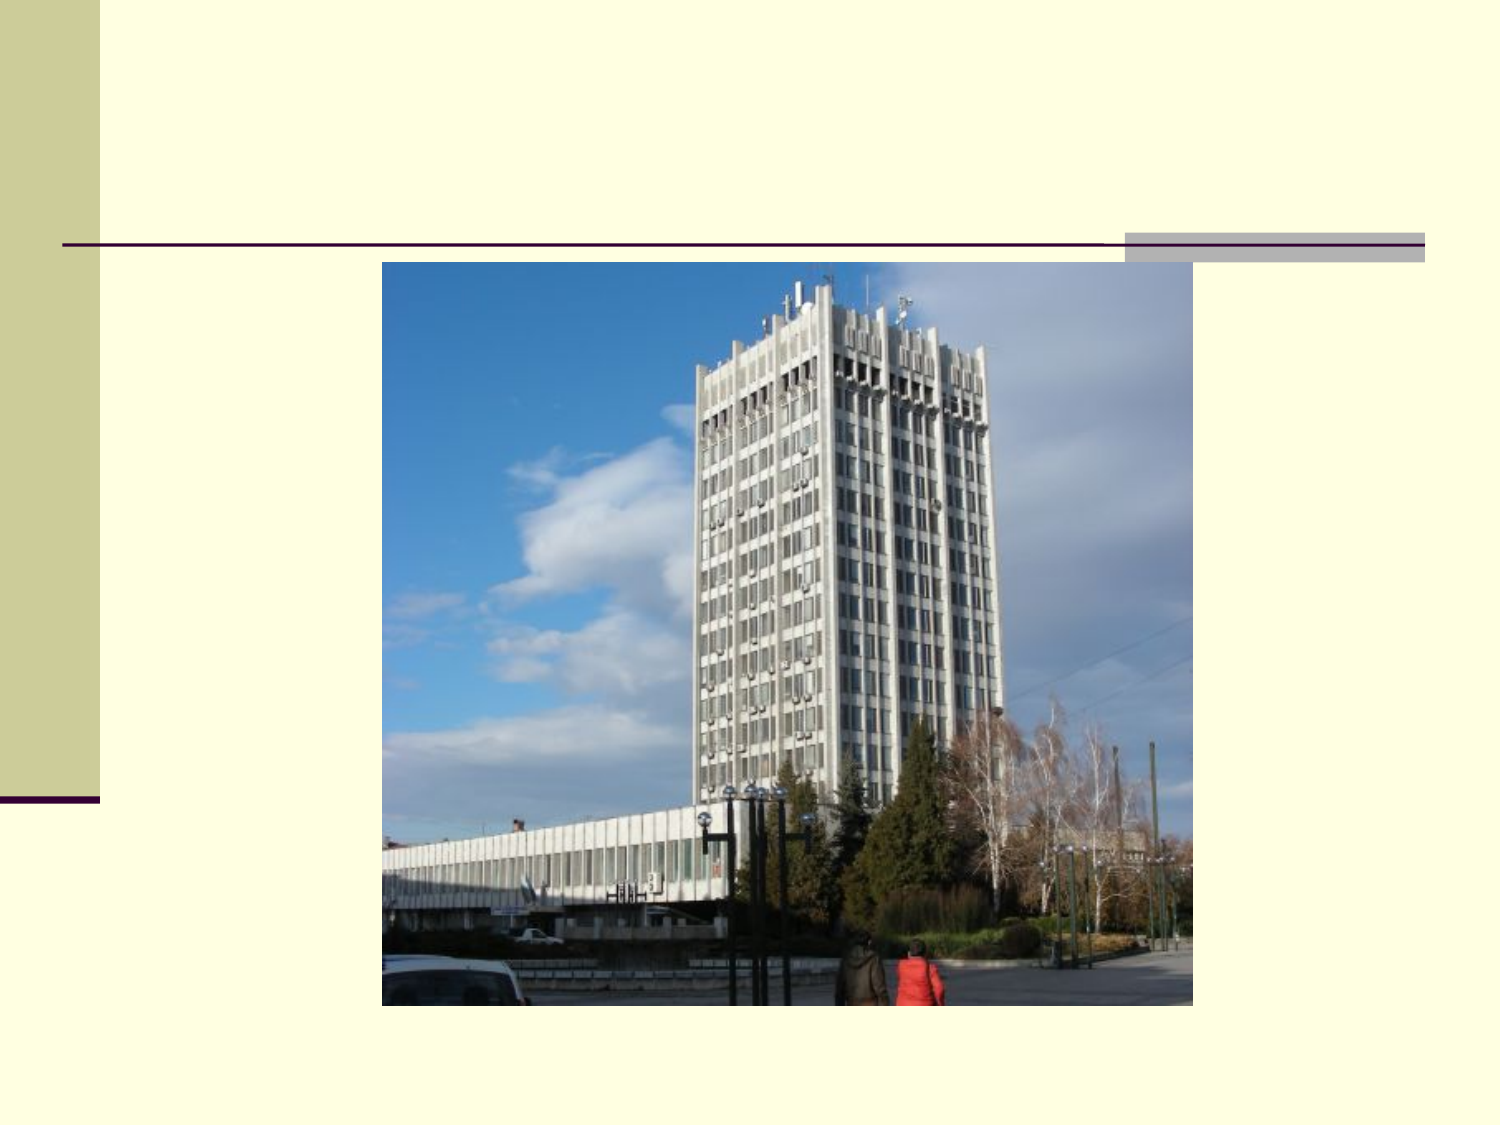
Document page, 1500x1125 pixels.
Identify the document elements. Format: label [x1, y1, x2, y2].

picture [382, 262, 1193, 1006]
